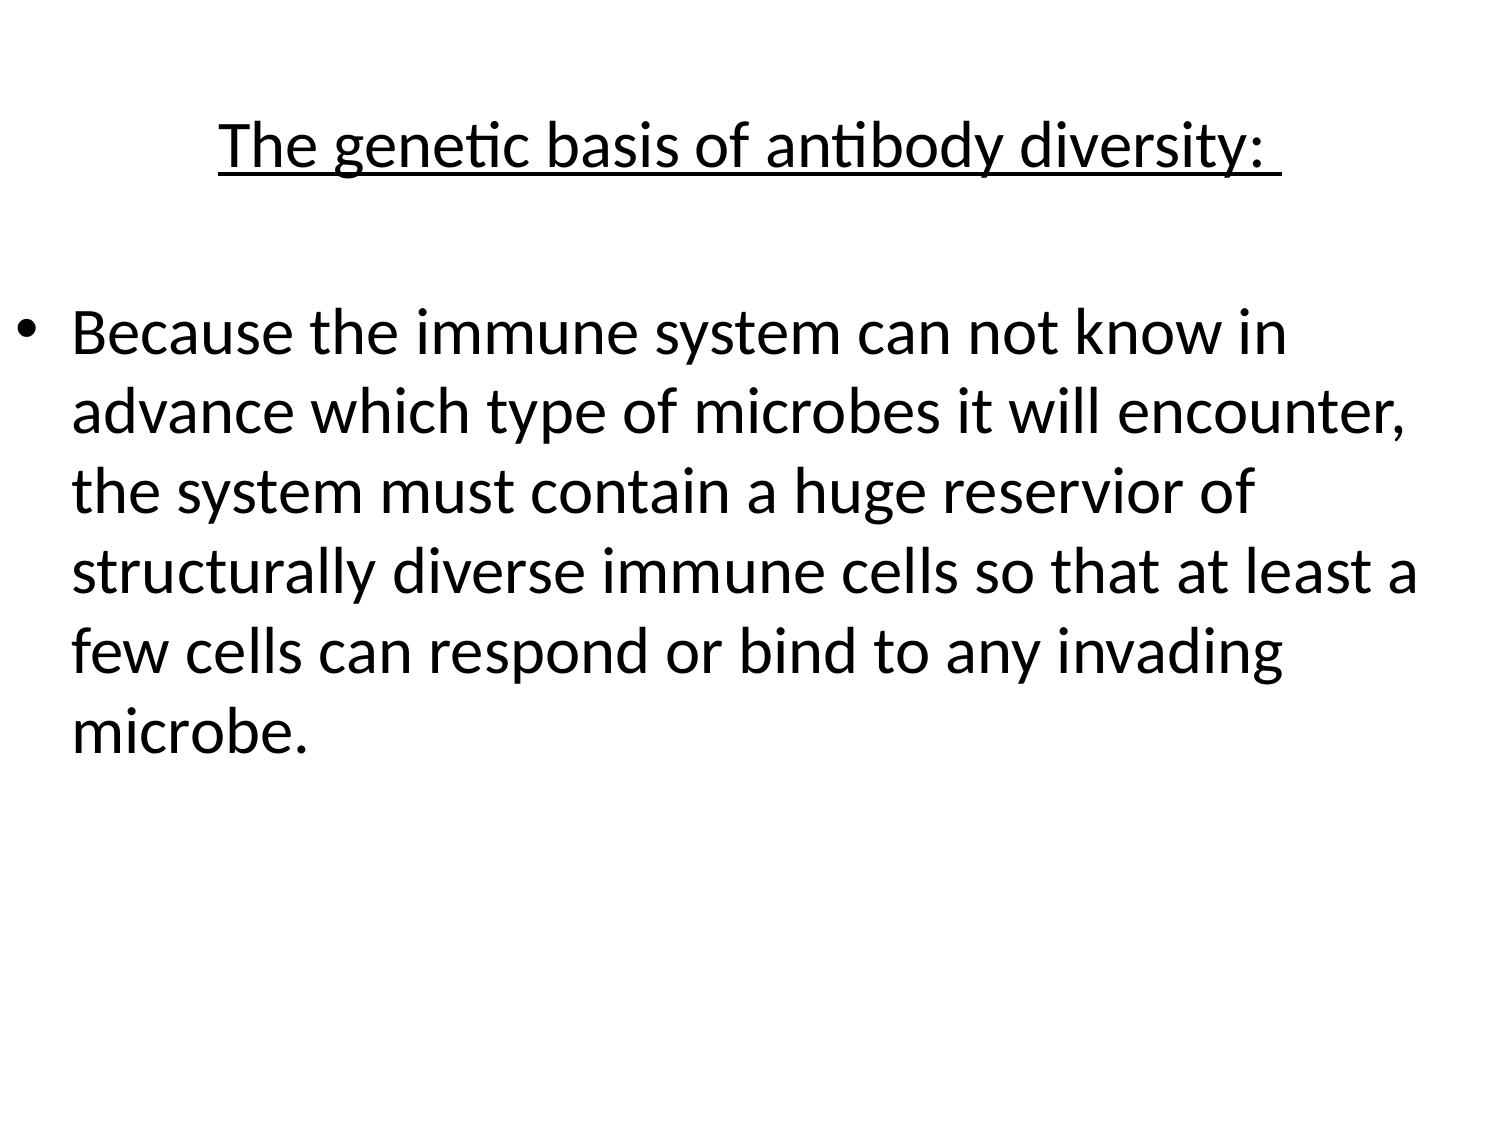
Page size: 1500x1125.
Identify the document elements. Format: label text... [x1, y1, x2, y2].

list The genetic basis of antibody diversity: Because the immune system can not know in advance which type of microbes it will encounter, the system must contain a huge reservior of structurally diverse immune cells so that at least a few cells can respond or bind to any invading microbe. [0, 0, 1500, 1125]
